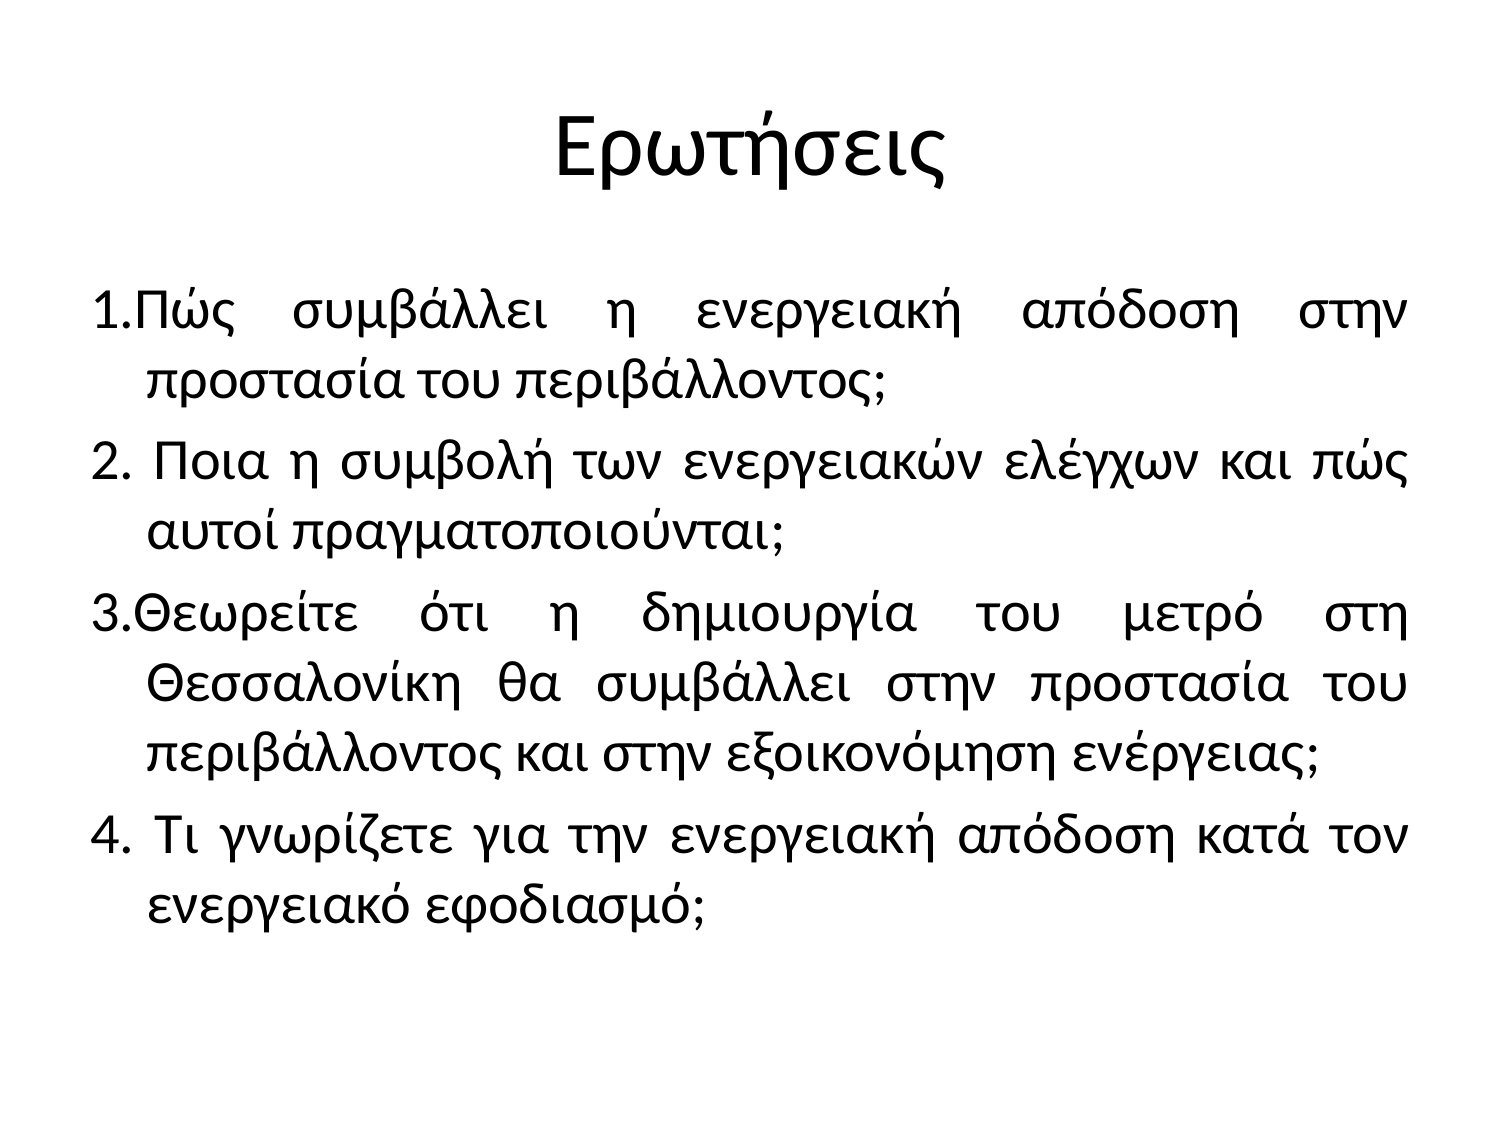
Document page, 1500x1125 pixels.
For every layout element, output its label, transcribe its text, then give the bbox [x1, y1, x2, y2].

title Ερωτήσεις [75, 45, 1425, 233]
list 1.Πώς συμβάλλει η ενεργειακή απόδοση στην προστασία του περιβάλλοντος; 2. Ποια η συμβολή των ενεργειακών ελέγχων και πώς αυτοί πραγματοποιούνται; 3.Θεωρείτε ότι η δημιουργία του μετρό στη Θεσσαλονίκη θα συμβάλλει στην προστασία του περιβάλλοντος και στην εξοικονόμηση ενέργειας; 4. Τι γνωρίζετε για την ενεργειακή απόδοση κατά τον ενεργειακό εφοδιασμό; [75, 262, 1425, 1005]
